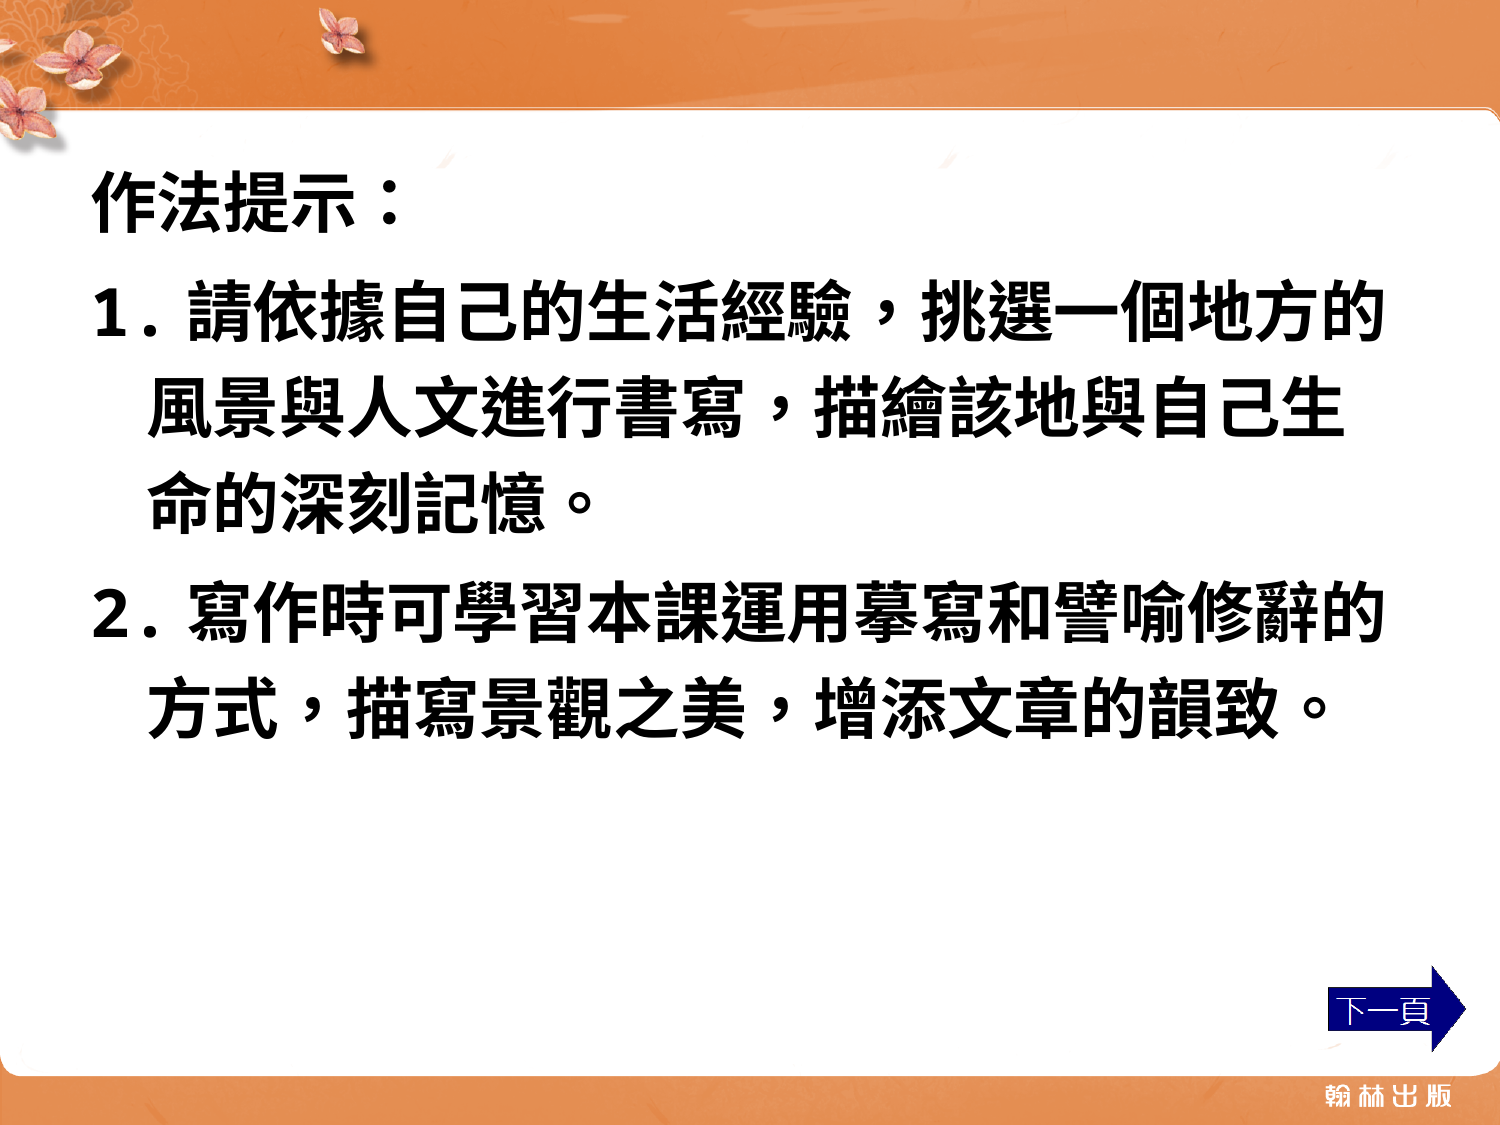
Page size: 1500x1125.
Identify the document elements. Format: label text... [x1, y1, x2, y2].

list 作法提示： 1.請依據自己的生活經驗，挑選一個地方的風景與人文進行書寫，描繪該地與自己生命的深刻記憶。 2.寫作時可學習本課運用摹寫和譬喻修辭的方式，描寫景觀之美，增添文章的韻致。 [75, 137, 1425, 880]
picture [0, 0, 1500, 1125]
